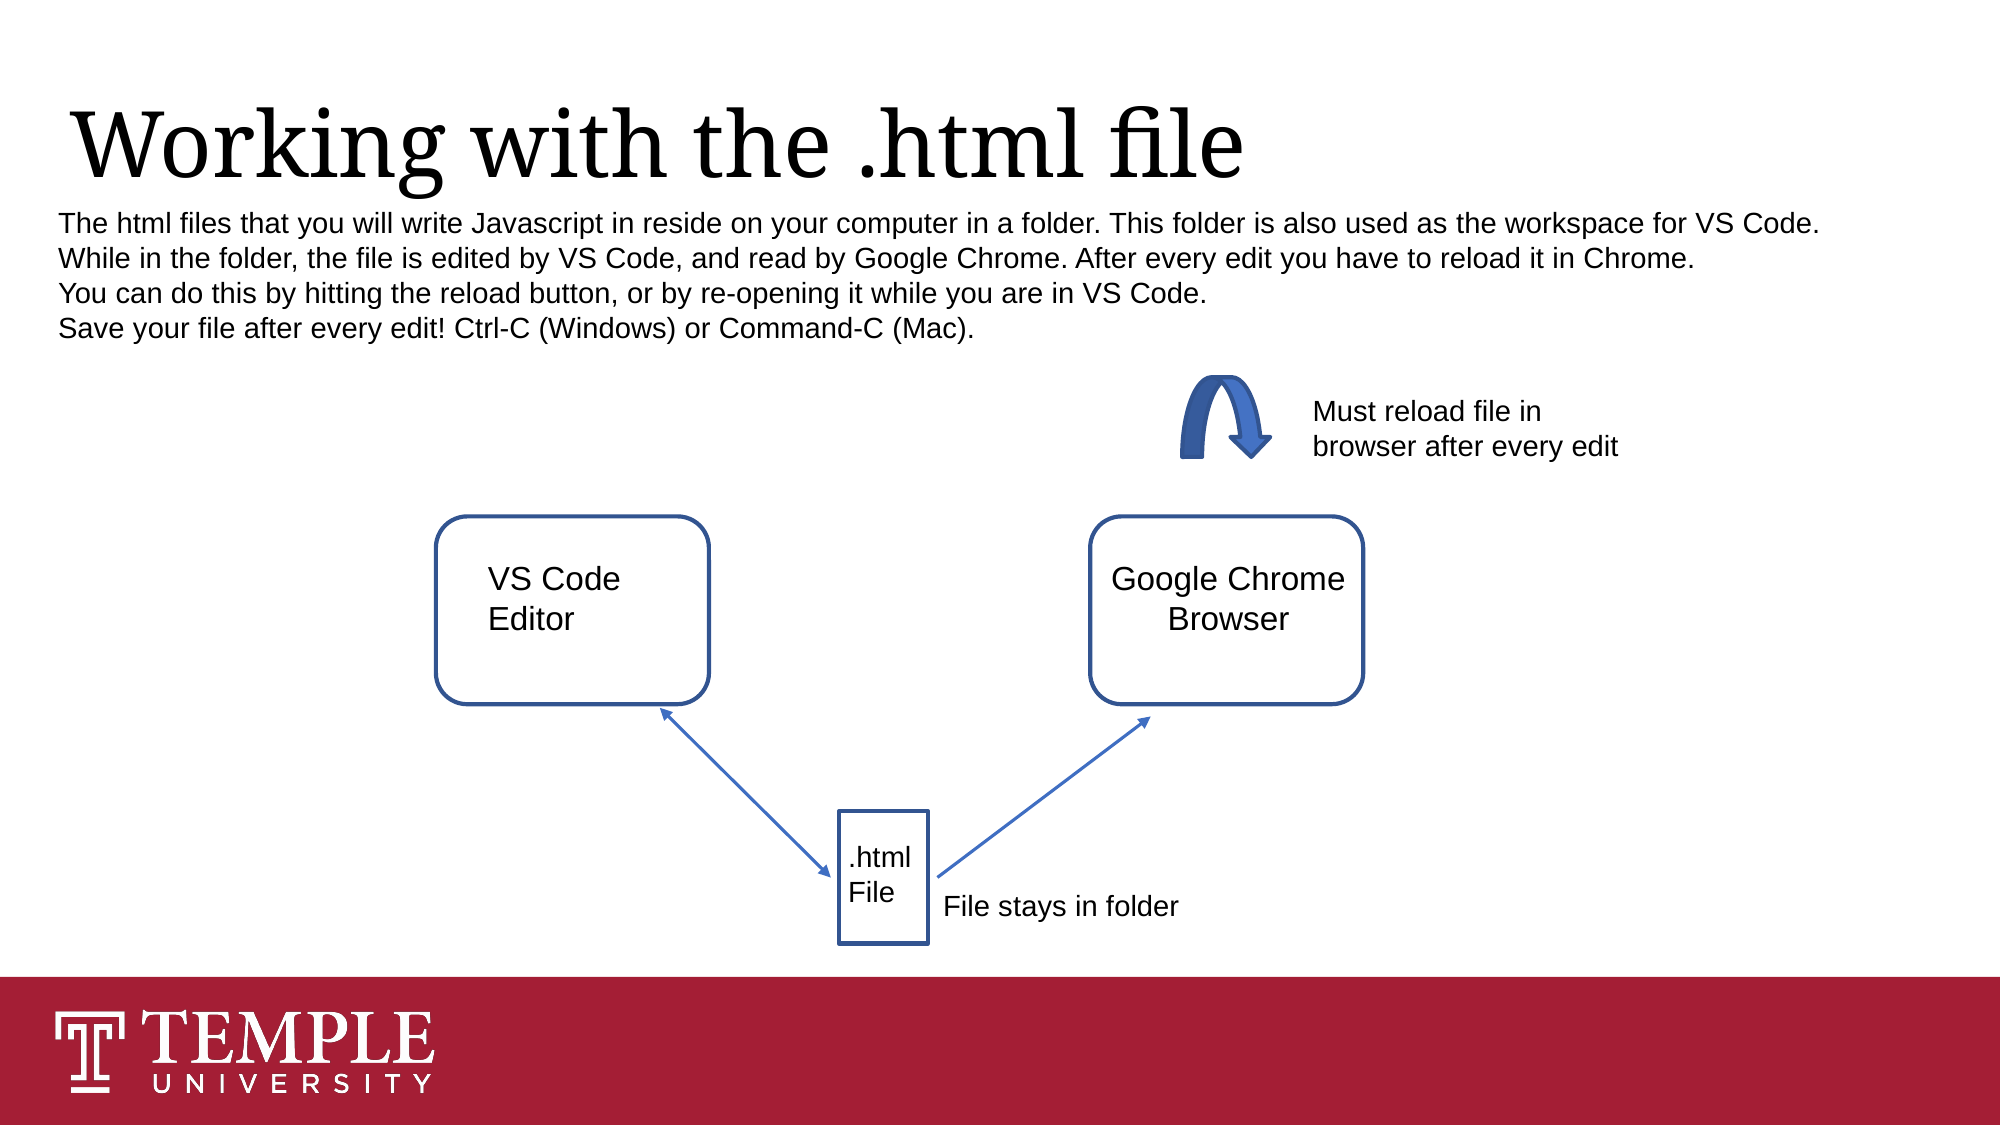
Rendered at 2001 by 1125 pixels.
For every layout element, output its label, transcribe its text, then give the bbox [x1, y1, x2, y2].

text_box [1088, 514, 1366, 707]
text_box [433, 514, 712, 707]
text_box [1180, 387, 1220, 460]
text_box .html File [833, 831, 933, 916]
text_box [837, 809, 930, 831]
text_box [659, 707, 832, 878]
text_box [937, 716, 1151, 878]
text_box File stays in folder [928, 880, 1195, 931]
text_box VS Code Editor [473, 549, 646, 645]
text_box Google Chrome Browser [1096, 549, 1361, 645]
text_box [837, 916, 930, 946]
text_box Must reload file in browser after every edit [1298, 387, 1635, 470]
title Working with the .html file [54, 91, 1939, 280]
picture [54, 1008, 435, 1094]
text_box [1223, 387, 1273, 460]
text_box The html files that you will write Javascript in reside on your computer in a folder. This folder is also used as the workspace for VS Code. While in the folder, the file is edited by VS Code, and read by Google Chrome. After every edit you have to reload it in Chrome. You can do this by hitting the reload button, or by re-opening it while you are in VS Code. Save your file after every edit! Ctrl-C (Windows) or Command-C (Mac). [43, 197, 1839, 387]
